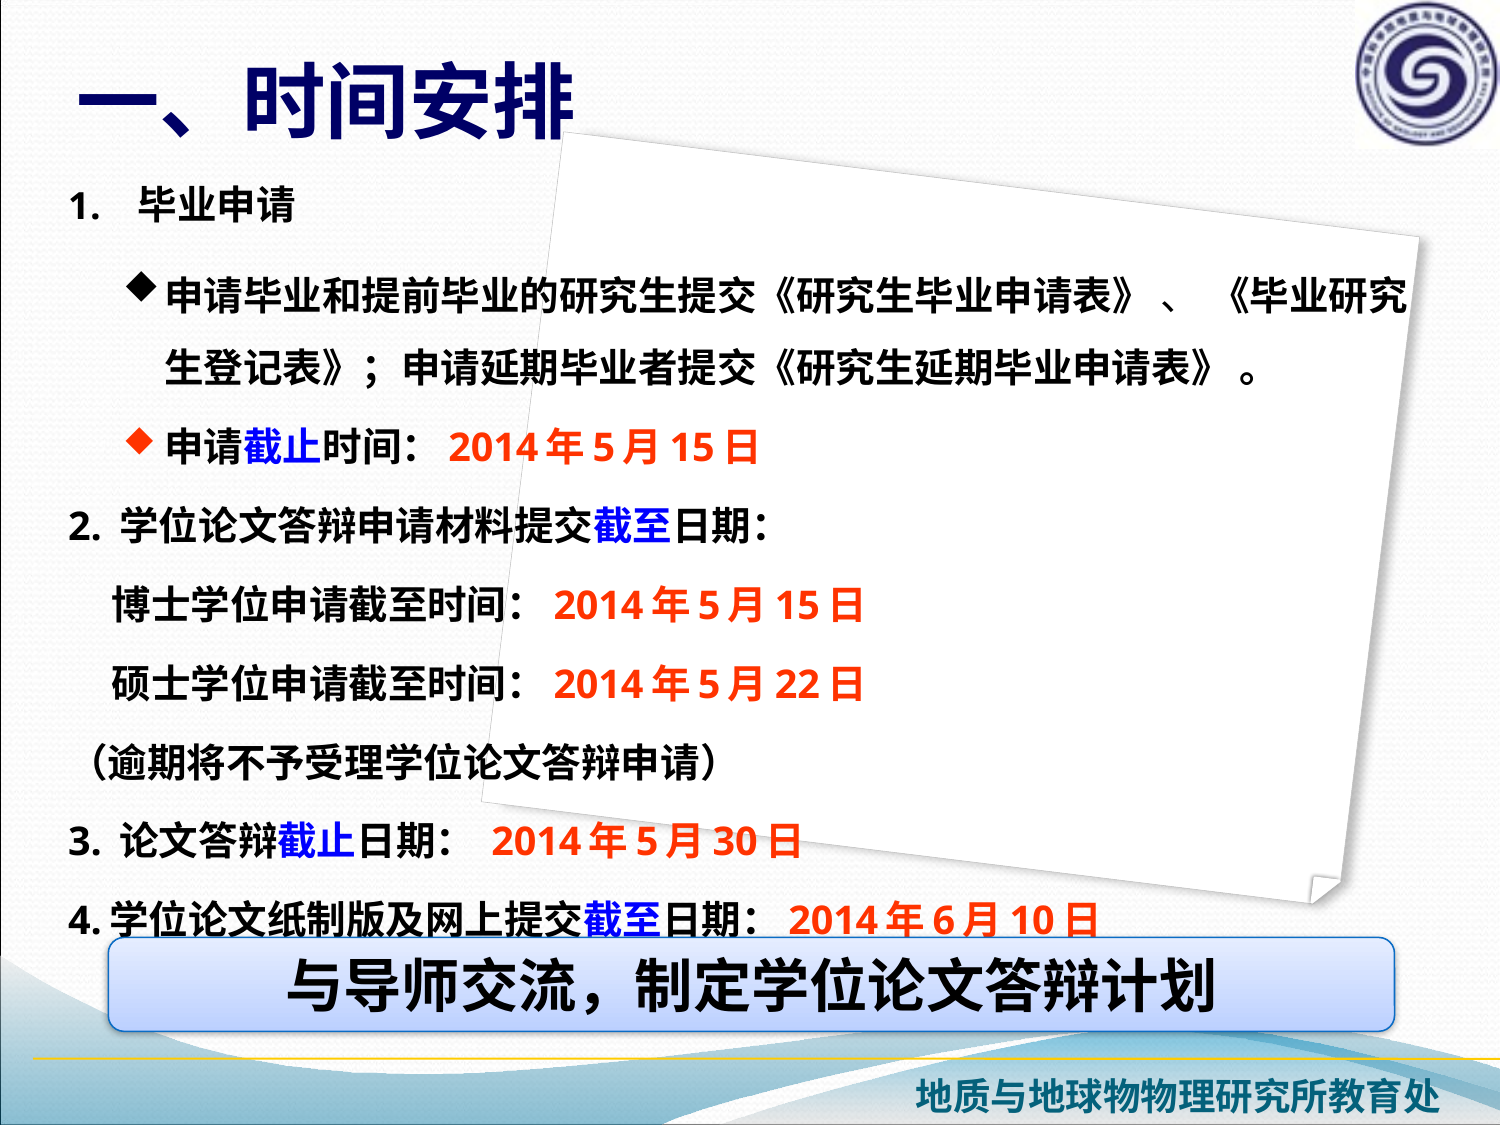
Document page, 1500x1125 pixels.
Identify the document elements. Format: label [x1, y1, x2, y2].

text_box [2, 0, 1500, 1125]
